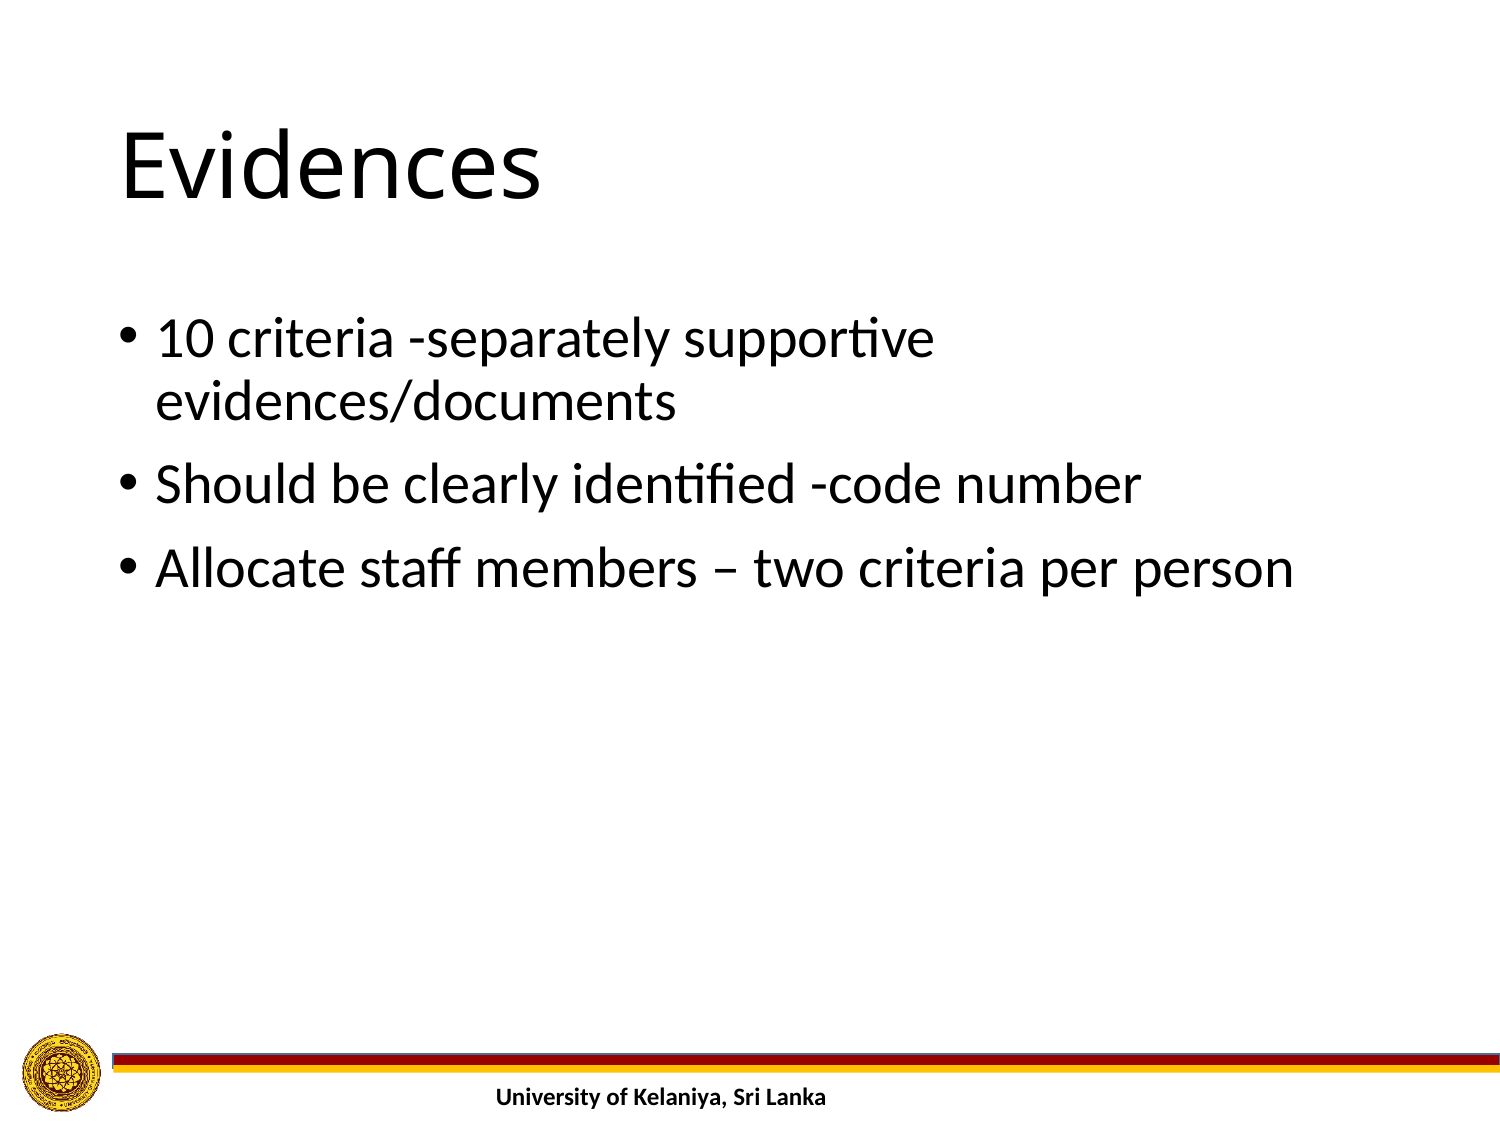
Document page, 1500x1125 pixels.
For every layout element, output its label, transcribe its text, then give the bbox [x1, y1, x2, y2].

title Evidences [103, 59, 1397, 278]
picture [18, 1031, 104, 1114]
list 10 criteria -separately supportive evidences/documents Should be clearly identified -code number Allocate staff members – two criteria per person [103, 299, 1397, 1014]
